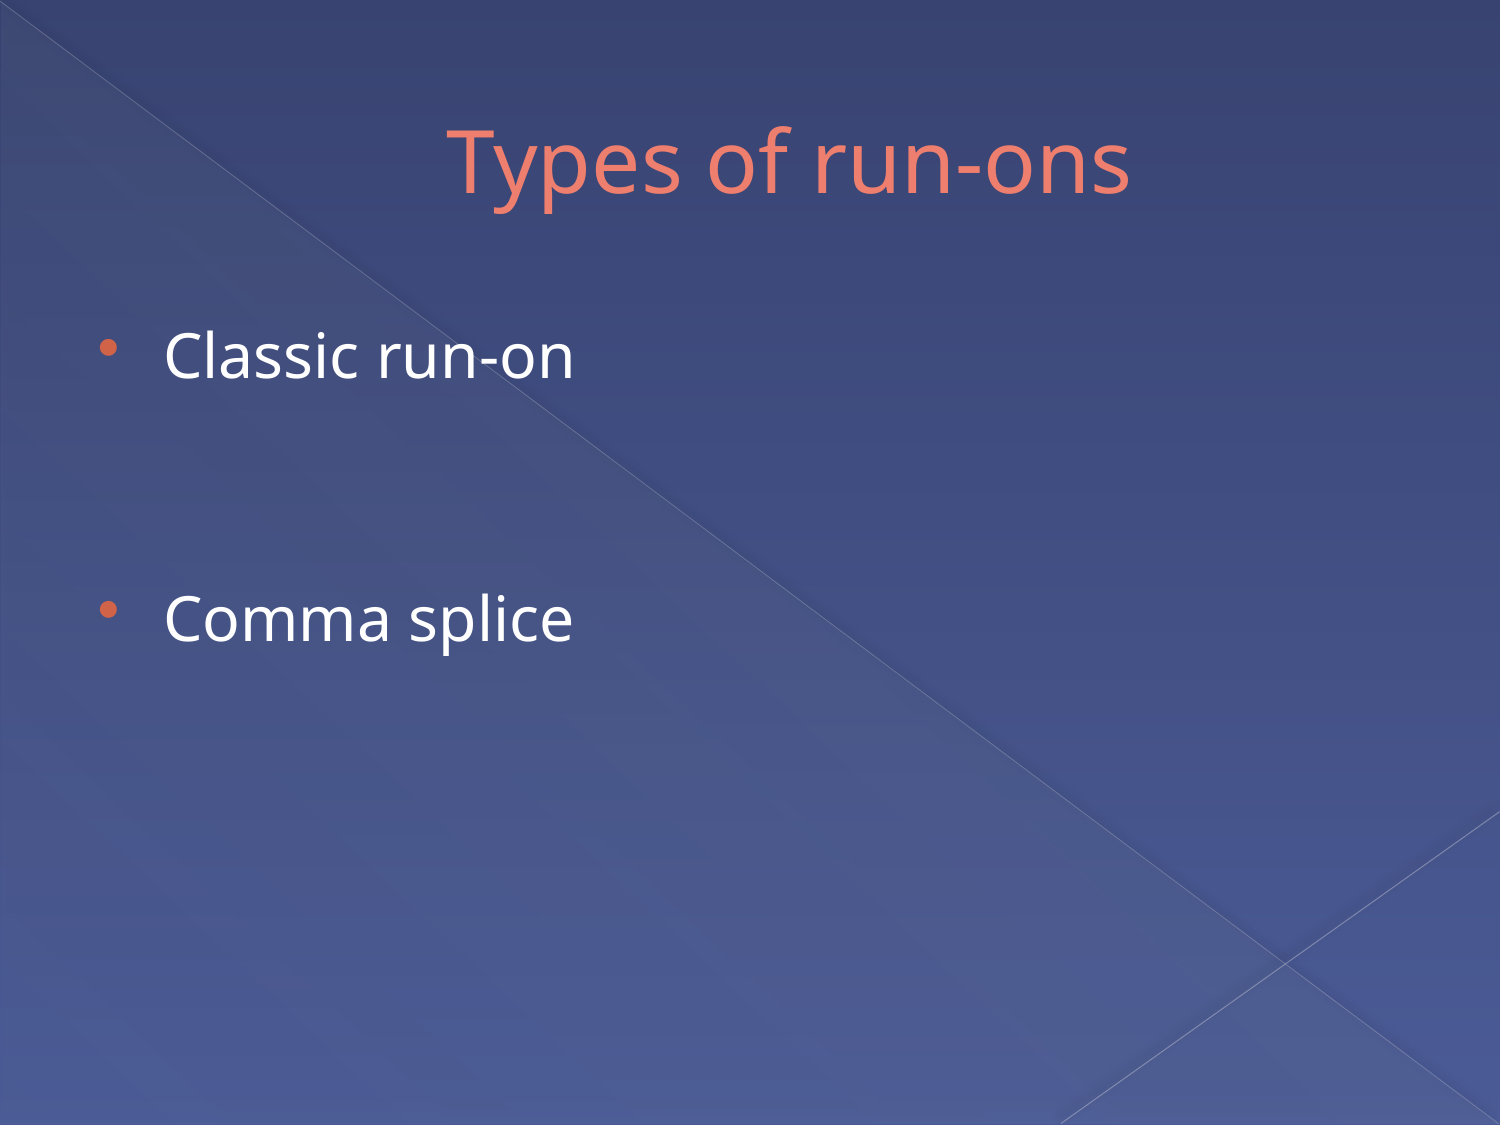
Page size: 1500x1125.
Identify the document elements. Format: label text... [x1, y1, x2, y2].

title Types of run-ons [75, 43, 1425, 274]
list Classic run-on Comma splice [75, 308, 1425, 1059]
